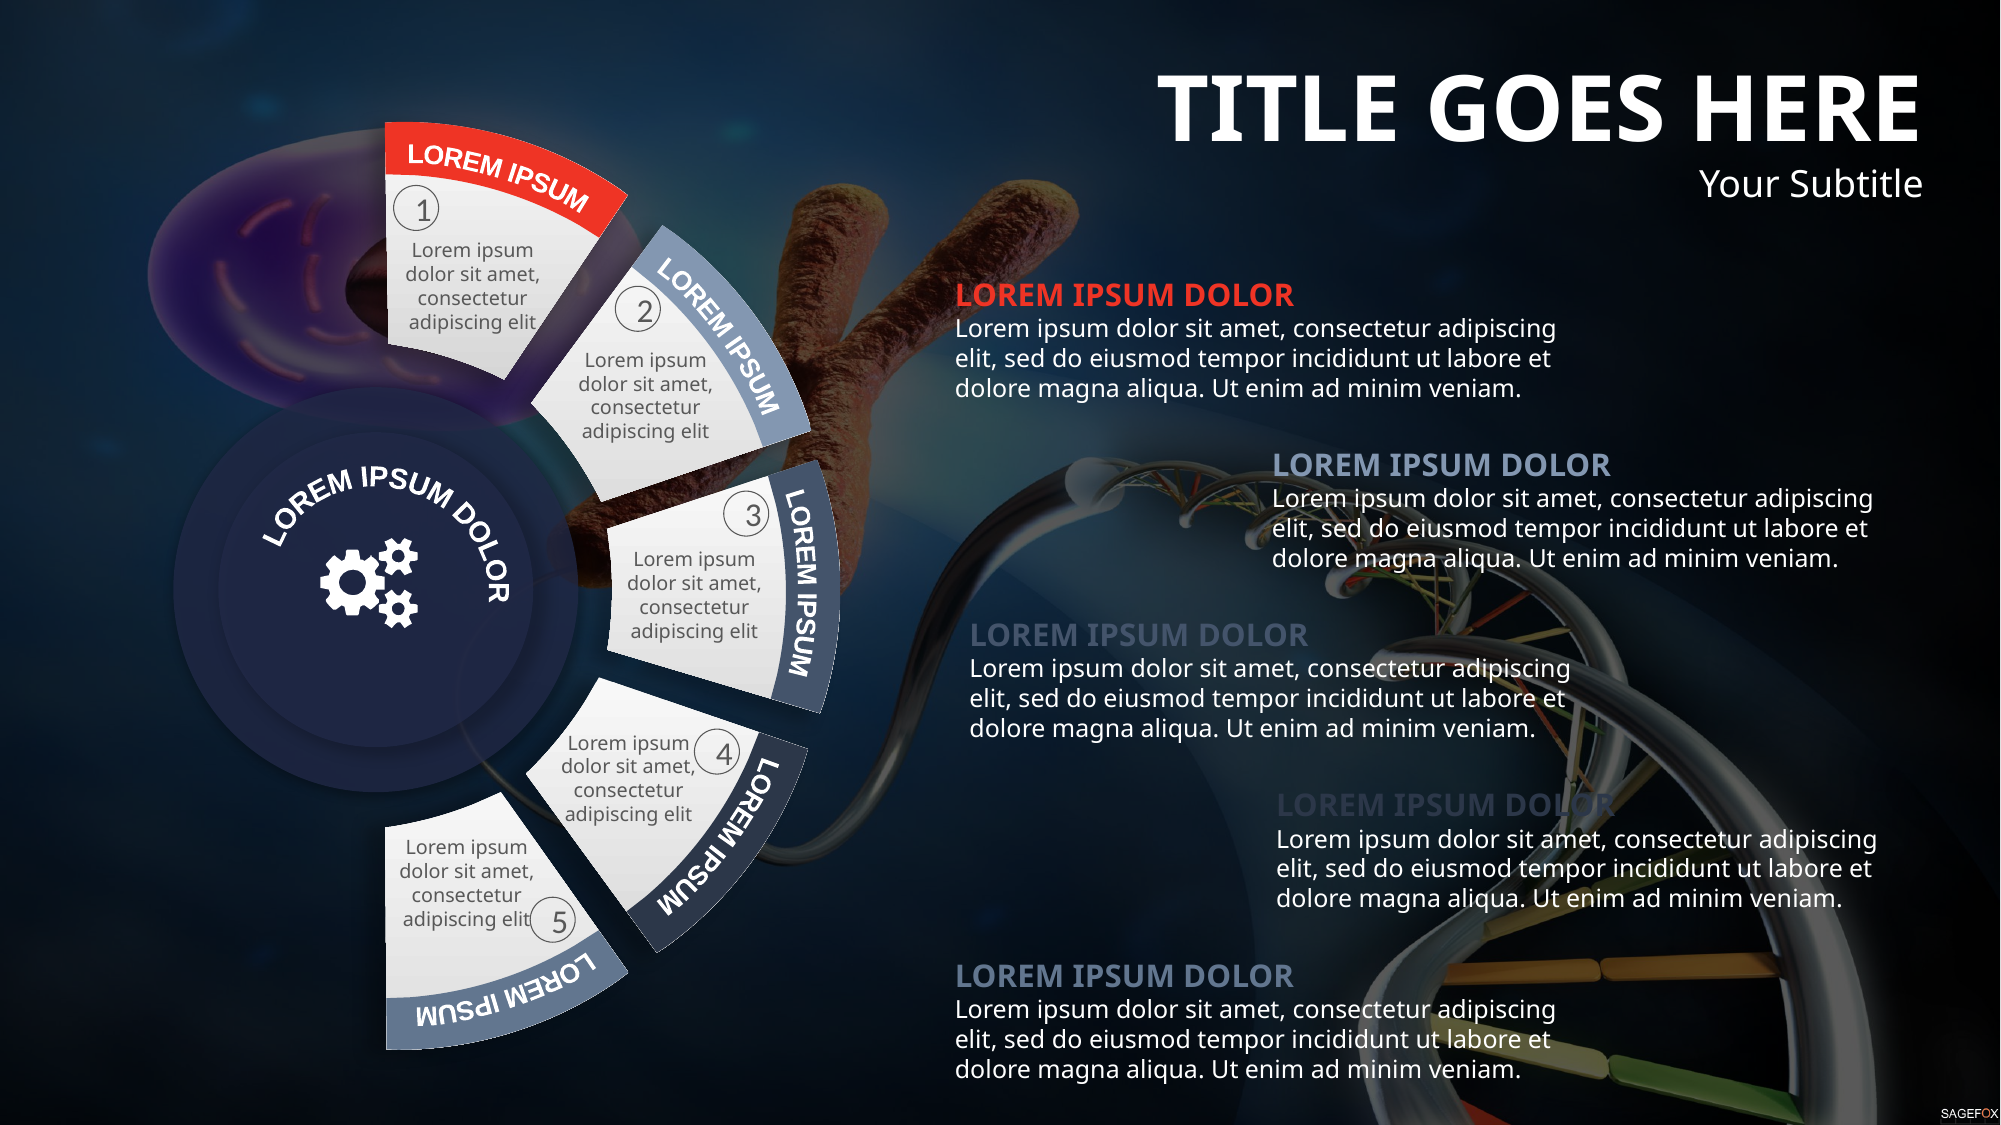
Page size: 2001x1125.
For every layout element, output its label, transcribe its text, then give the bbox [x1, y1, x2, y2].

text_box [172, 386, 580, 794]
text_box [525, 691, 768, 952]
picture [0, 0, 2001, 1125]
text_box LOREM IPSUM DOLOR Lorem ipsum dolor sit amet, consectetur adipiscing elit, sed do eiusmod tempor incididunt ut labore et dolore magna aliqua. Ut enim ad minim veniam. [1265, 780, 1896, 918]
text_box [320, 549, 418, 629]
text_box [378, 538, 418, 576]
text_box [386, 119, 629, 380]
text_box LOREM IPSUM DOLOR Lorem ipsum dolor sit amet, consectetur adipiscing elit, sed do eiusmod tempor incididunt ut labore et dolore magna aliqua. Ut enim ad minim veniam. [944, 951, 1575, 1089]
text_box LOREM IPSUM DOLOR Lorem ipsum dolor sit amet, consectetur adipiscing elit, sed do eiusmod tempor incididunt ut labore et dolore magna aliqua. Ut enim ad minim veniam. [945, 269, 1576, 407]
text_box [216, 427, 552, 765]
text_box TITLE GOES HERE Your Subtitle [1035, 42, 1939, 212]
text_box LOREM IPSUM DOLOR Lorem ipsum dolor sit amet, consectetur adipiscing elit, sed do eiusmod tempor incididunt ut labore et dolore magna aliqua. Ut enim ad minim veniam. [1261, 439, 1892, 578]
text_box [334, 807, 576, 1067]
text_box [562, 271, 804, 531]
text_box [611, 485, 854, 745]
text_box LOREM IPSUM DOLOR Lorem ipsum dolor sit amet, consectetur adipiscing elit, sed do eiusmod tempor incididunt ut labore et dolore magna aliqua. Ut enim ad minim veniam. [959, 610, 1590, 748]
text_box [217, 431, 535, 749]
